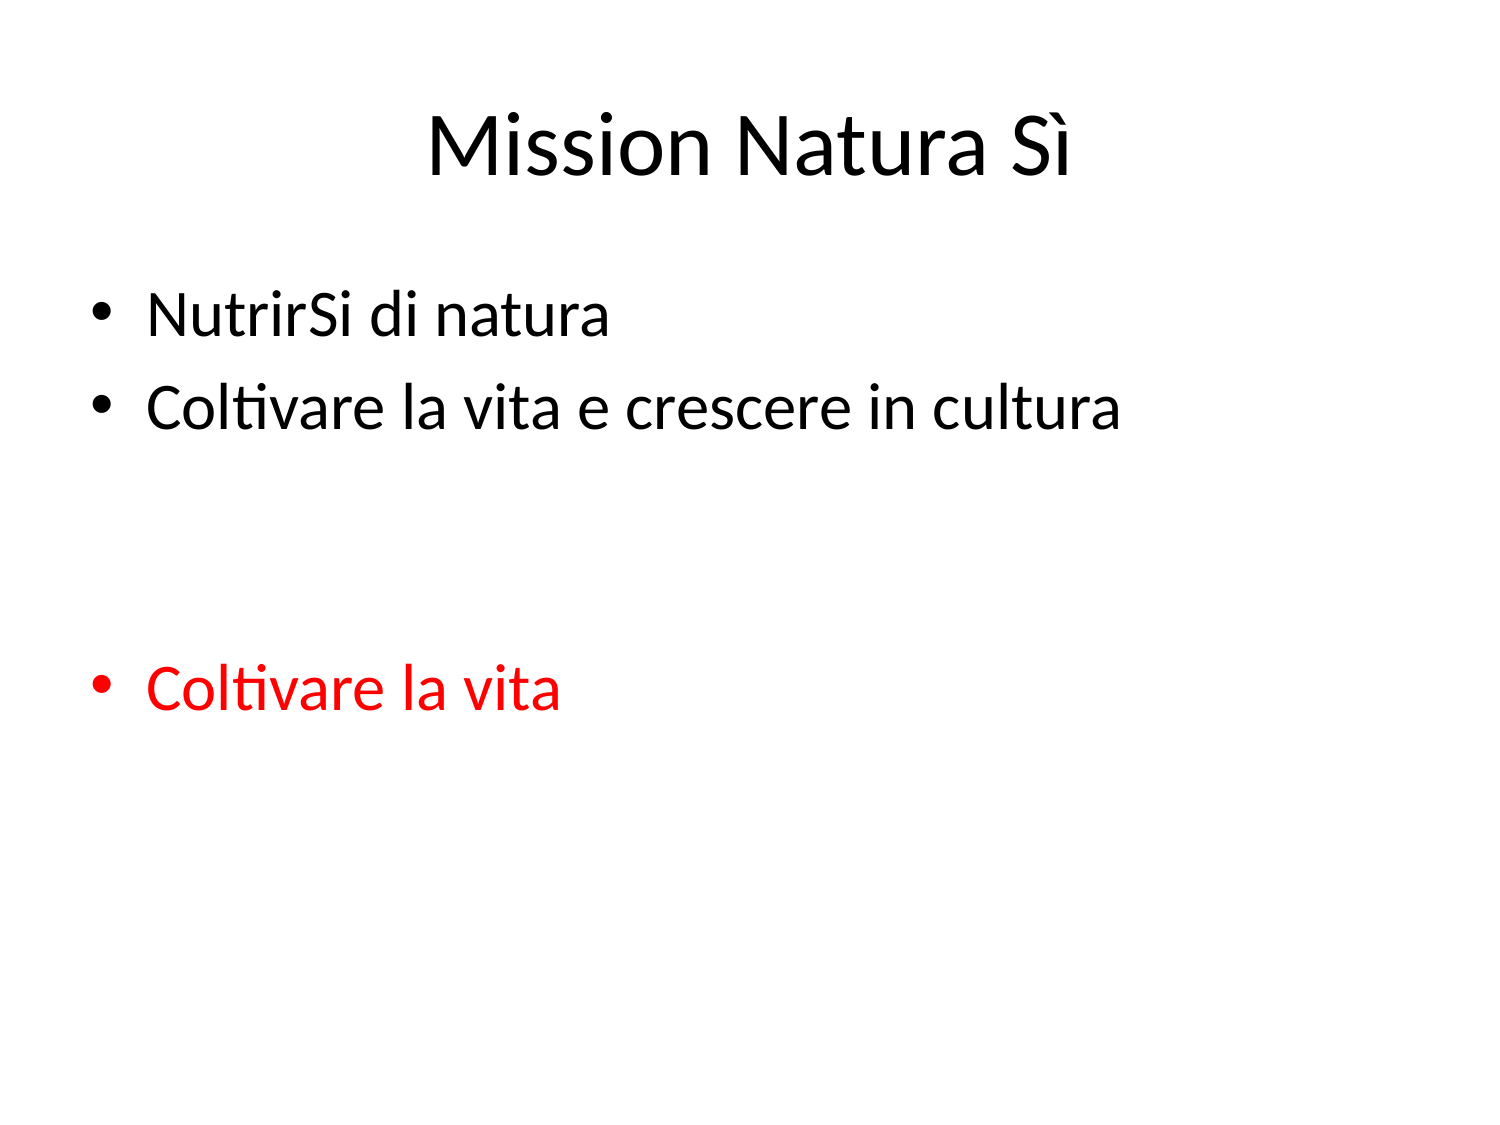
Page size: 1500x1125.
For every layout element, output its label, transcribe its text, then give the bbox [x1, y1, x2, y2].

list NutrirSi di natura Coltivare la vita e crescere in cultura Coltivare la vita [75, 262, 1425, 1005]
title Mission Natura Sì [75, 45, 1425, 233]
